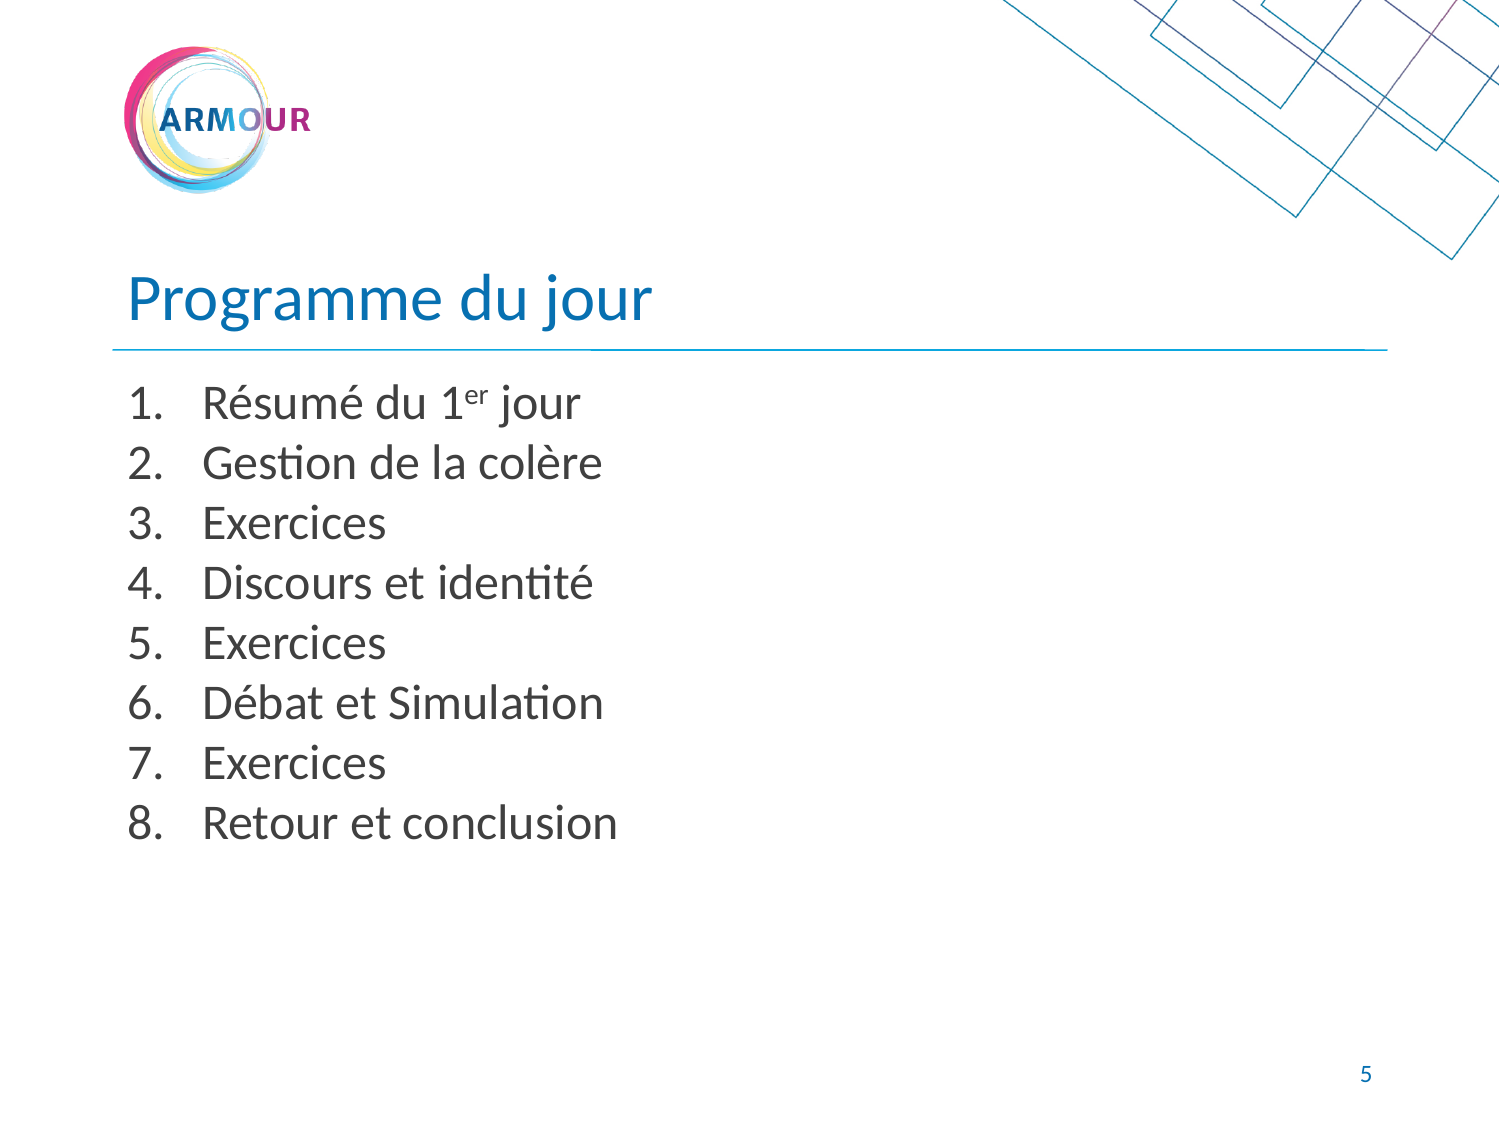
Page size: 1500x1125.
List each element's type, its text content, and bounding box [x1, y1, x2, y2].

text_box 5 [1074, 1042, 1388, 1103]
text_box Programme du jour [112, 237, 1388, 350]
picture [112, 39, 323, 200]
picture [912, 0, 1499, 316]
text_box Résumé du 1er jour Gestion de la colère Exercices Discours et identité Exercices Débat et Simulation Exercices Retour et conclusion [112, 374, 1388, 988]
